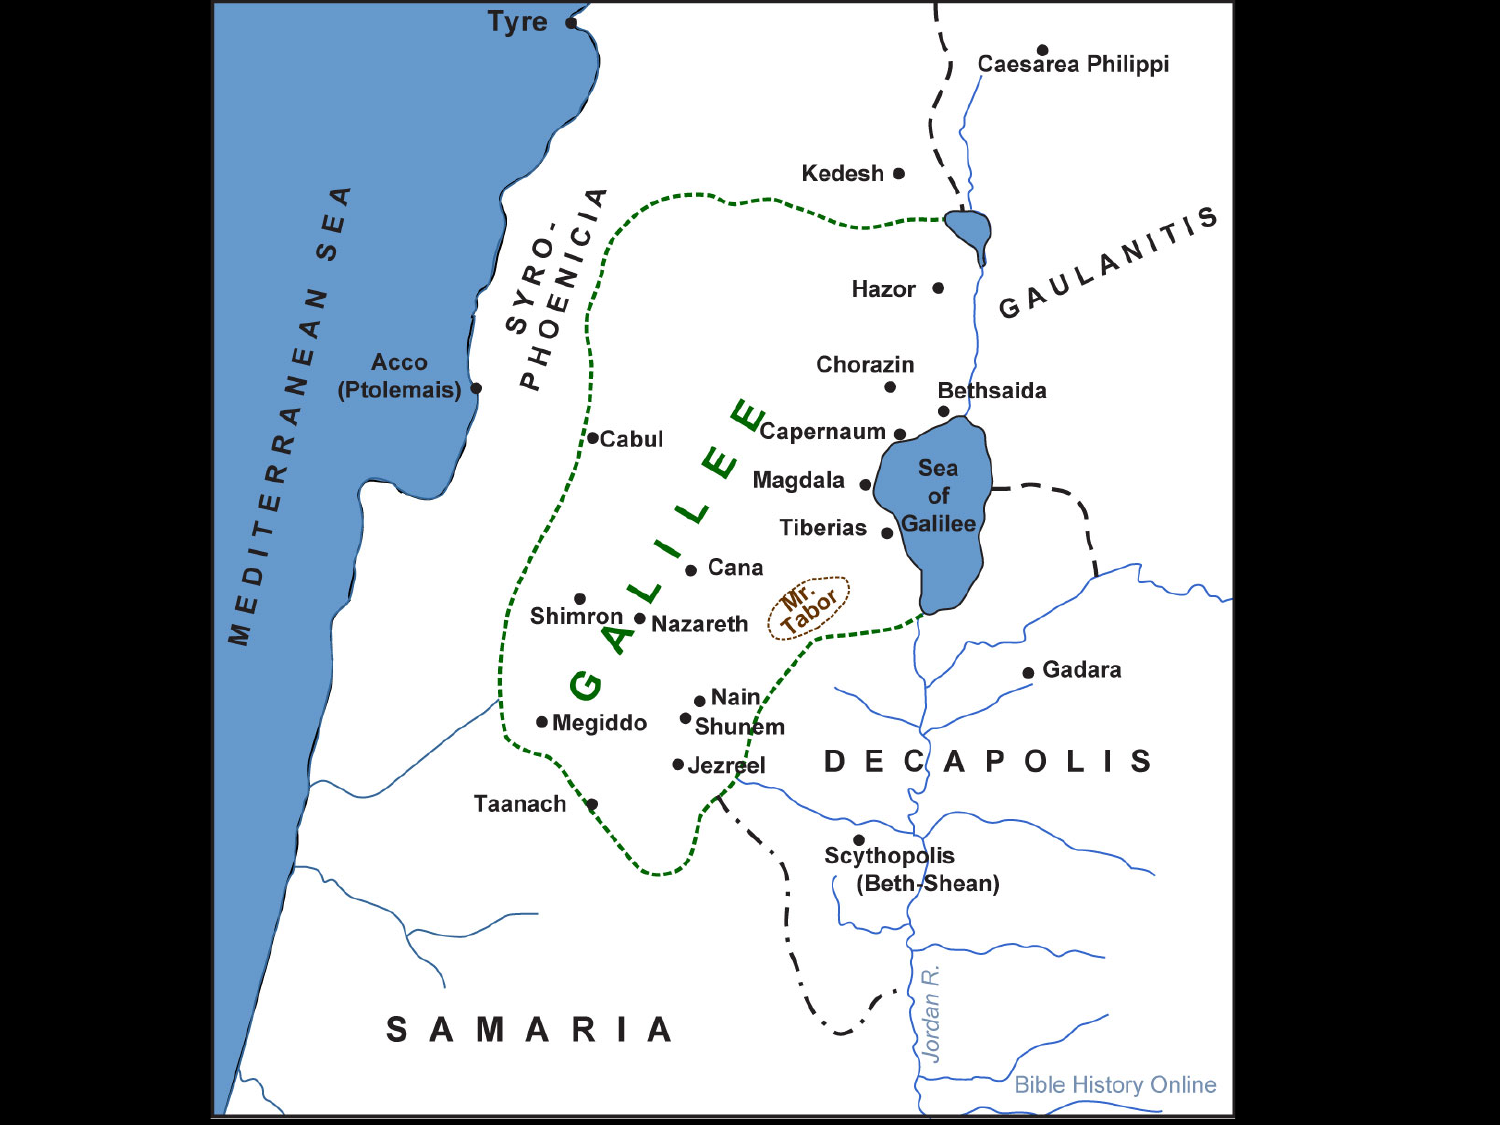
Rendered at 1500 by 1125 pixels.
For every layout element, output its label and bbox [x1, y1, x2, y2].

picture [210, 0, 1236, 1119]
